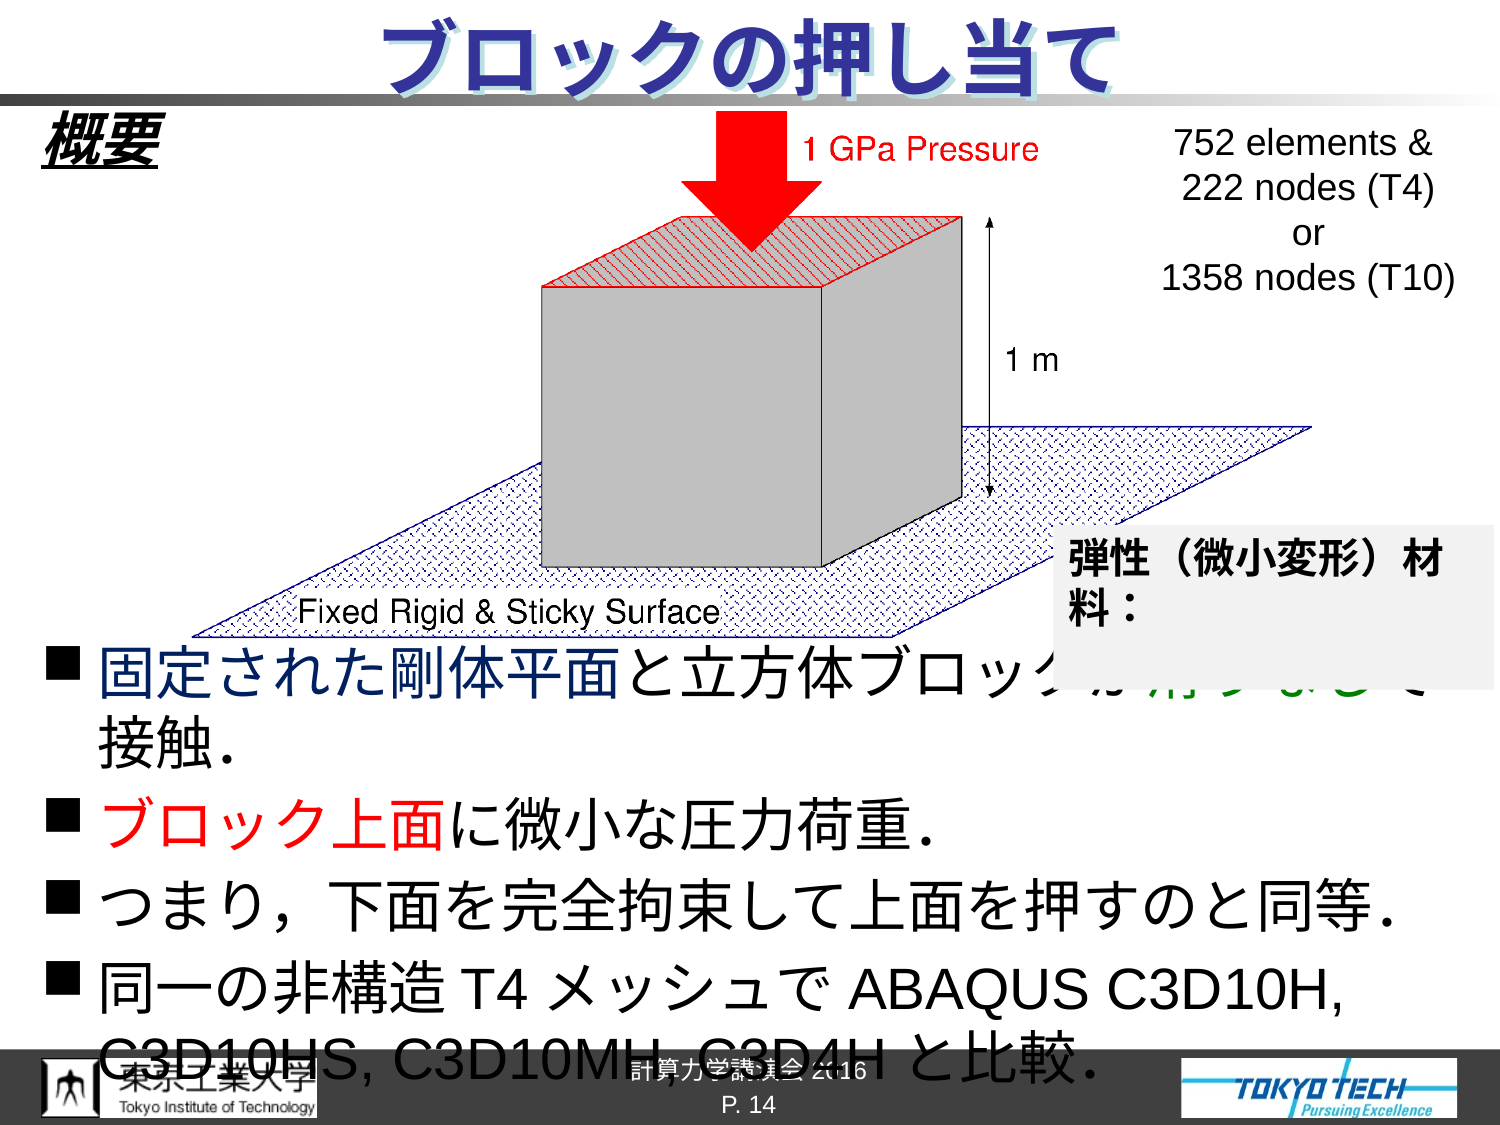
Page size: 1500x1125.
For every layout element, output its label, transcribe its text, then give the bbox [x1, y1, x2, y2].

text_box 752 elements & 222 nodes (T4) or 1358 nodes (T10) [1317, 110, 1471, 306]
picture [186, 107, 1314, 643]
picture [41, 1058, 317, 1118]
title ブロックの押し当て [0, 5, 1500, 108]
list 概要 固定された剛体平面と立方体ブロックが滑りなしで接触． ブロック上面に微小な圧力荷重． つまり，下面を完全拘束して上面を押すのと同等． 同一の非構造T4メッシュでABAQUS C3D10H, C3D10HS, C3D10MH, C3D4Hと比較． [41, 113, 1459, 1050]
slide_number P. 14 [662, 1087, 836, 1120]
picture [1181, 1058, 1458, 1118]
